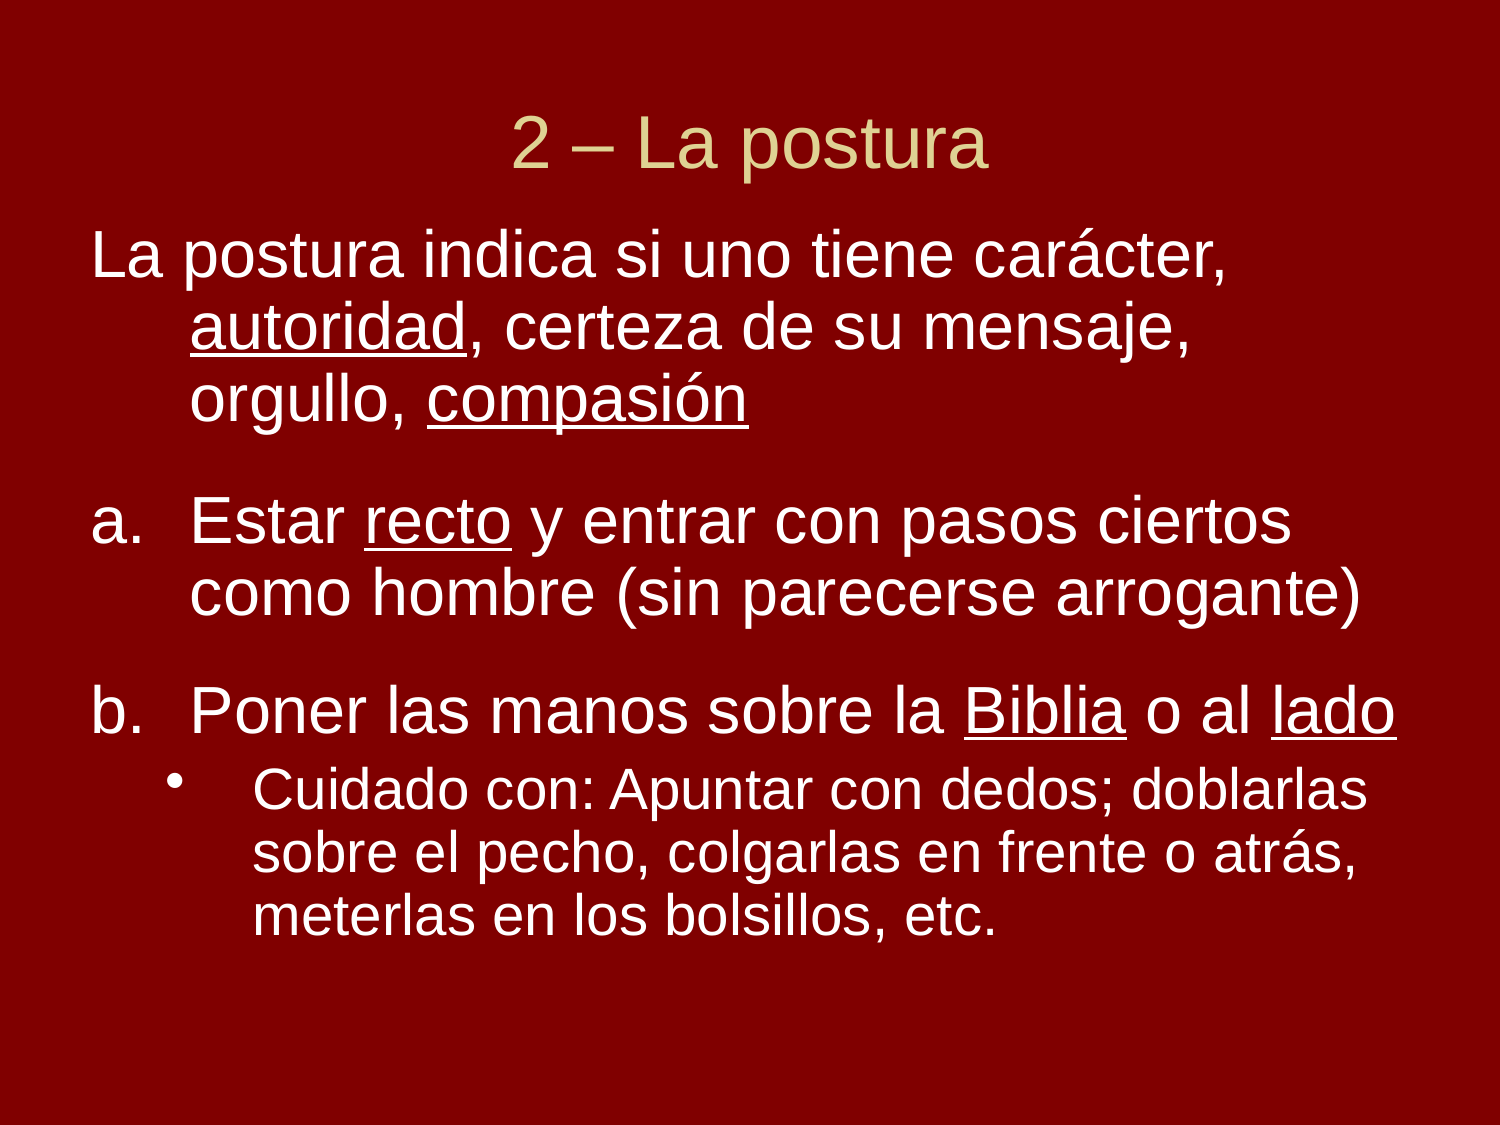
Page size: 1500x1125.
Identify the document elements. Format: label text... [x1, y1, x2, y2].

list La postura indica si uno tiene carácter, autoridad, certeza de su mensaje, orgullo, compasión Estar recto y entrar con pasos ciertos como hombre (sin parecerse arrogante) Poner las manos sobre la Biblia o al lado Cuidado con: Apuntar con dedos; doblarlas sobre el pecho, colgarlas en frente o atrás, meterlas en los bolsillos, etc. [75, 212, 1425, 1005]
title 2 – La postura [75, 45, 1425, 212]
